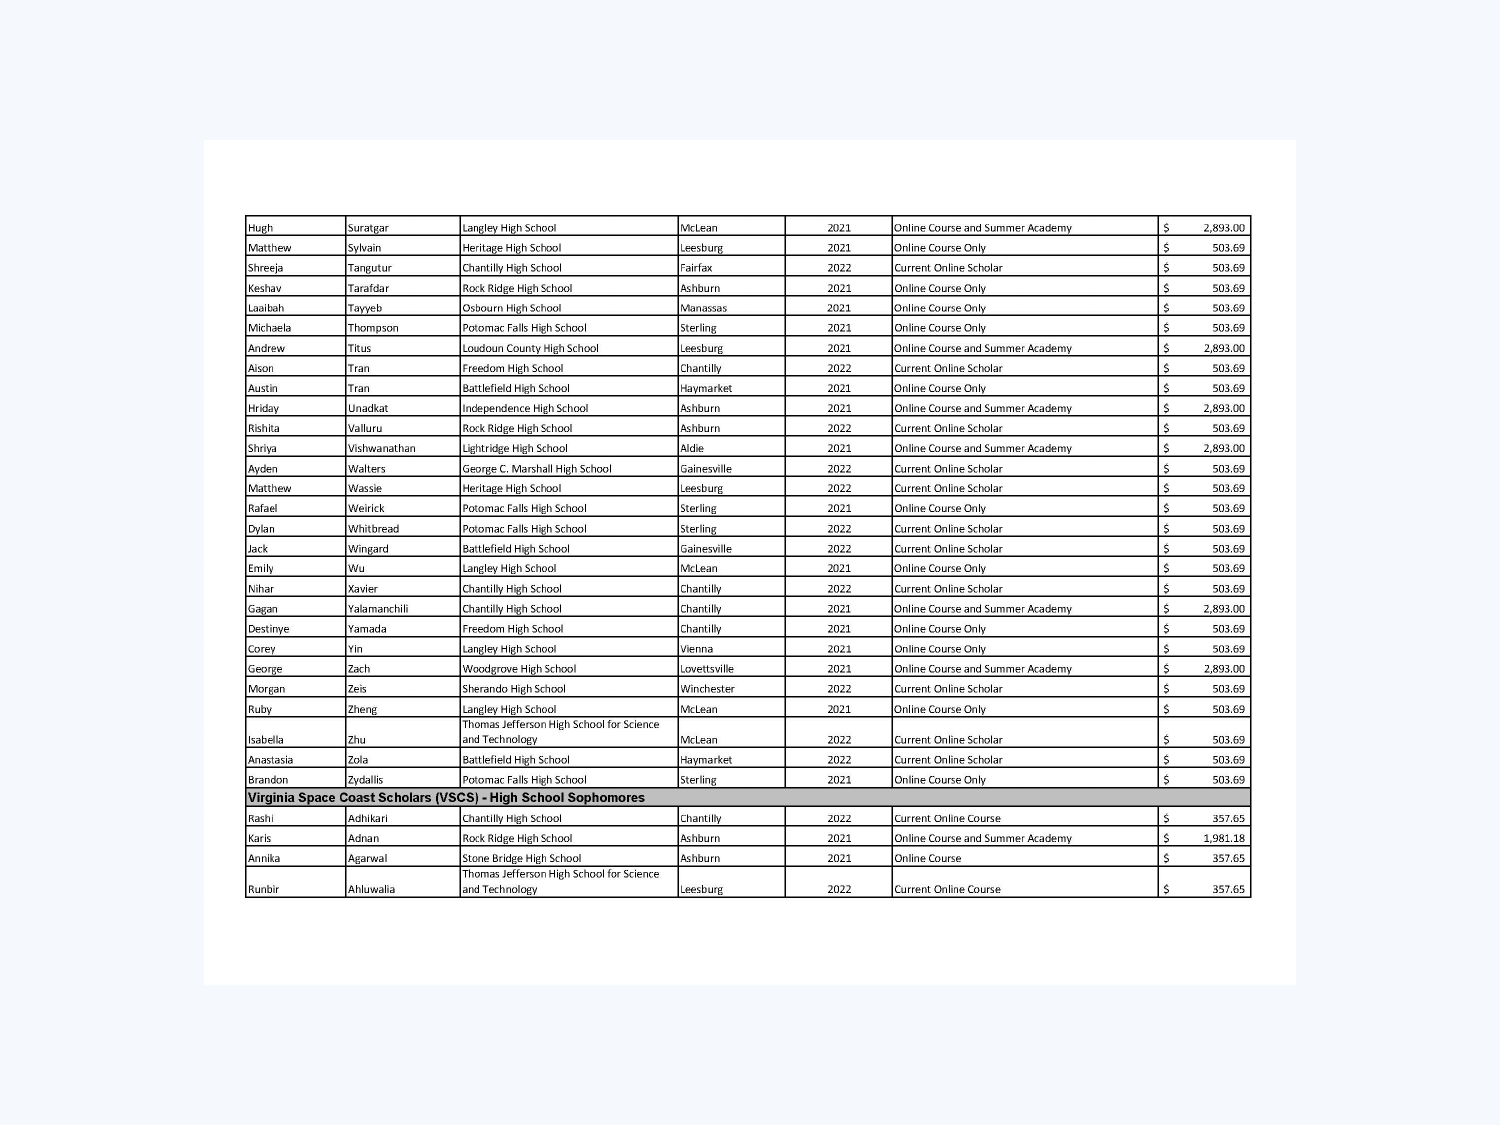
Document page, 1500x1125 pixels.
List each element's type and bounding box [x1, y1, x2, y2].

picture [203, 140, 1296, 985]
